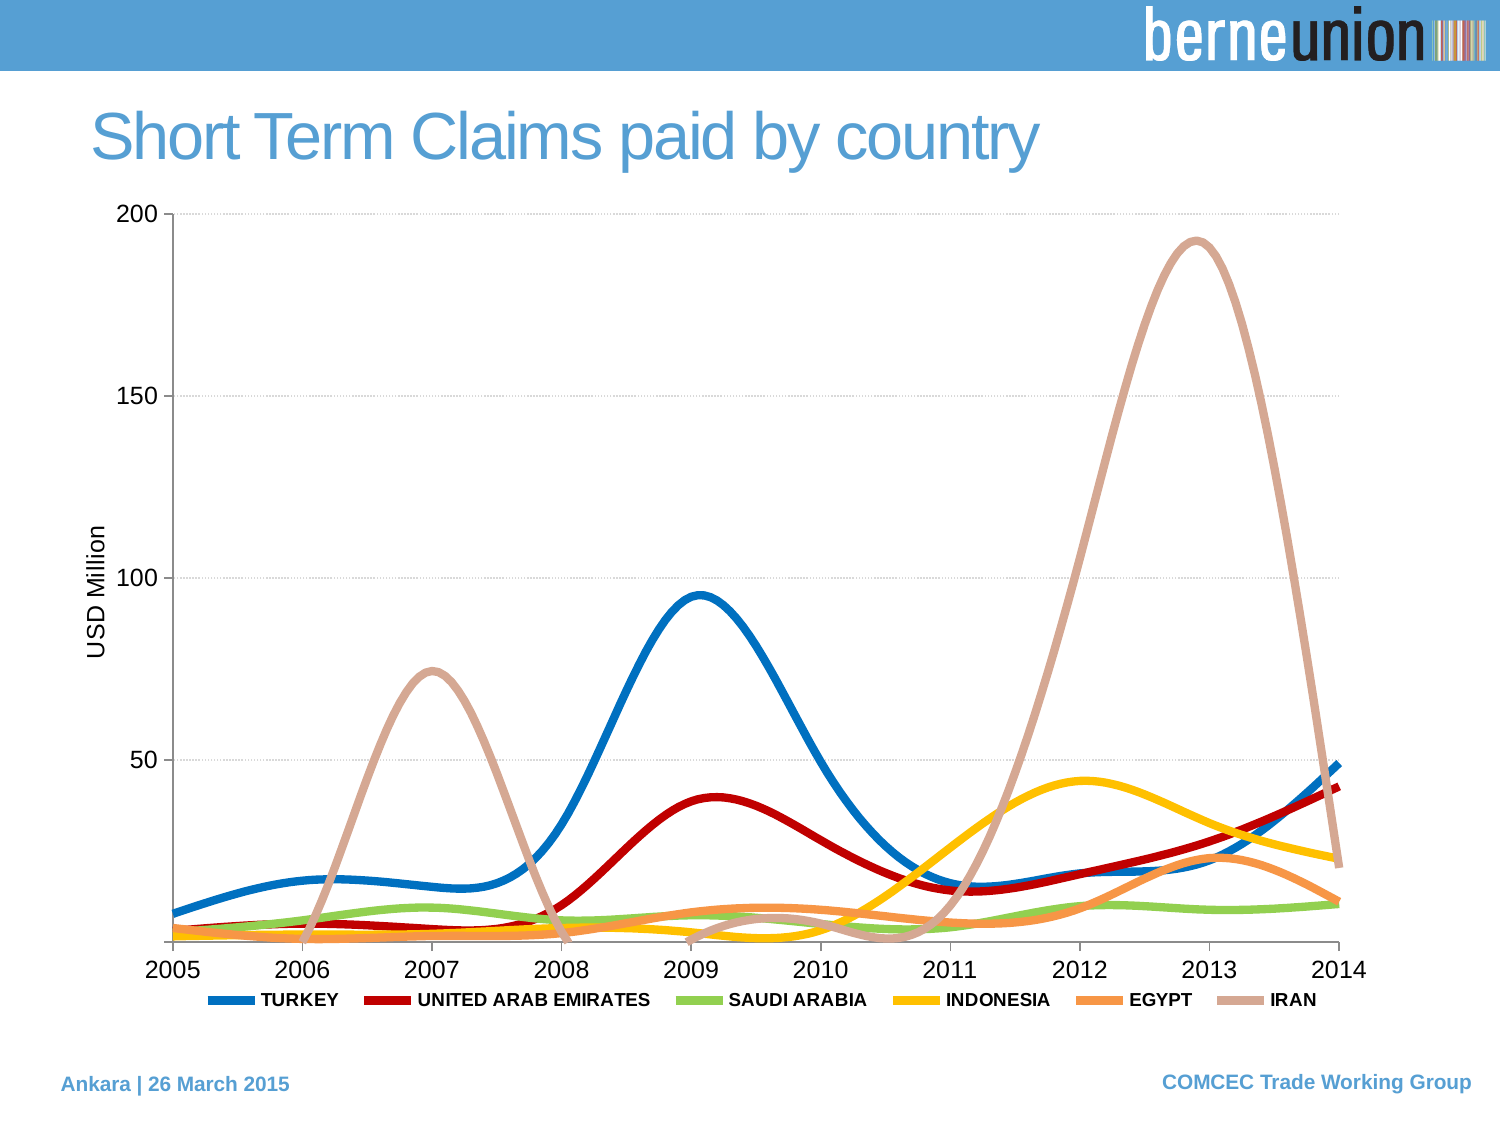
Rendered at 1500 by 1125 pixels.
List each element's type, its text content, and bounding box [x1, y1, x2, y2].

title Short Term Claims paid by country [75, 51, 1425, 215]
chart [74, 198, 1382, 1038]
footer COMCEC Trade Working Group [624, 1054, 1488, 1109]
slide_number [45, 1055, 521, 1110]
picture [1146, 6, 1486, 61]
